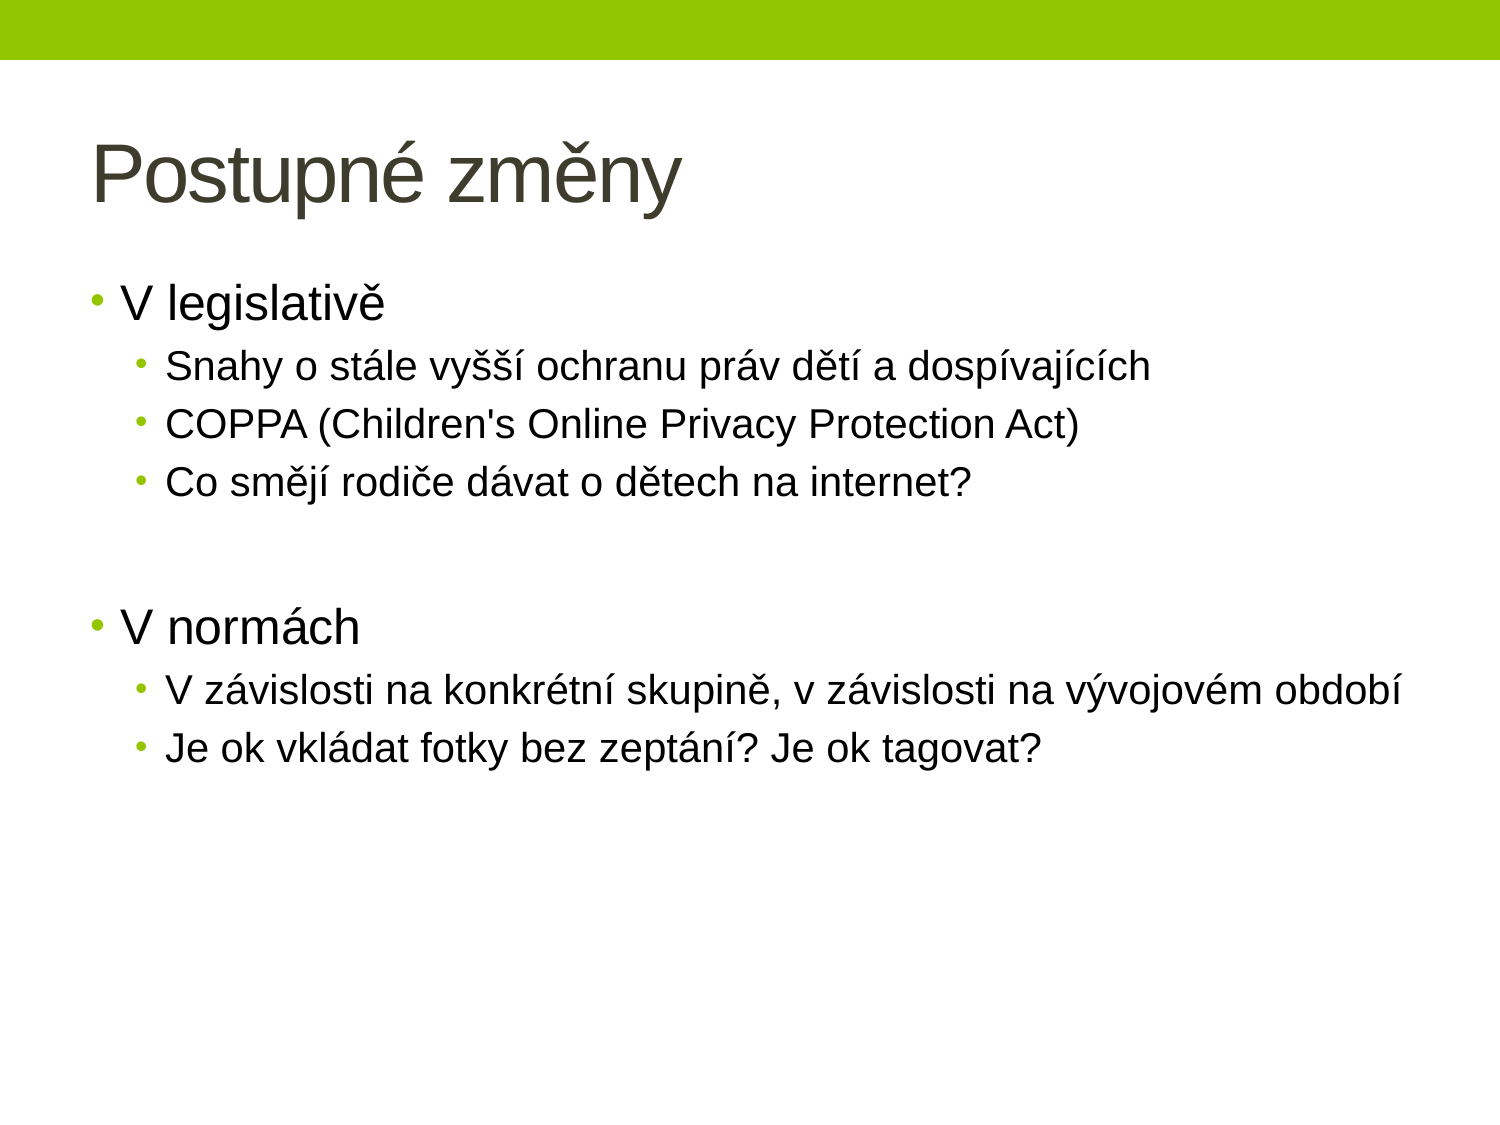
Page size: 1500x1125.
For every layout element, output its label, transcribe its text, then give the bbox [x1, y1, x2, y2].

list V legislativě Snahy o stále vyšší ochranu práv dětí a dospívajících COPPA (Children's Online Privacy Protection Act) Co smějí rodiče dávat o dětech na internet? V normách V závislosti na konkrétní skupině, v závislosti na vývojovém období Je ok vkládat fotky bez zeptání? Je ok tagovat? [75, 262, 1425, 1063]
title Postupné změny [75, 87, 1425, 250]
